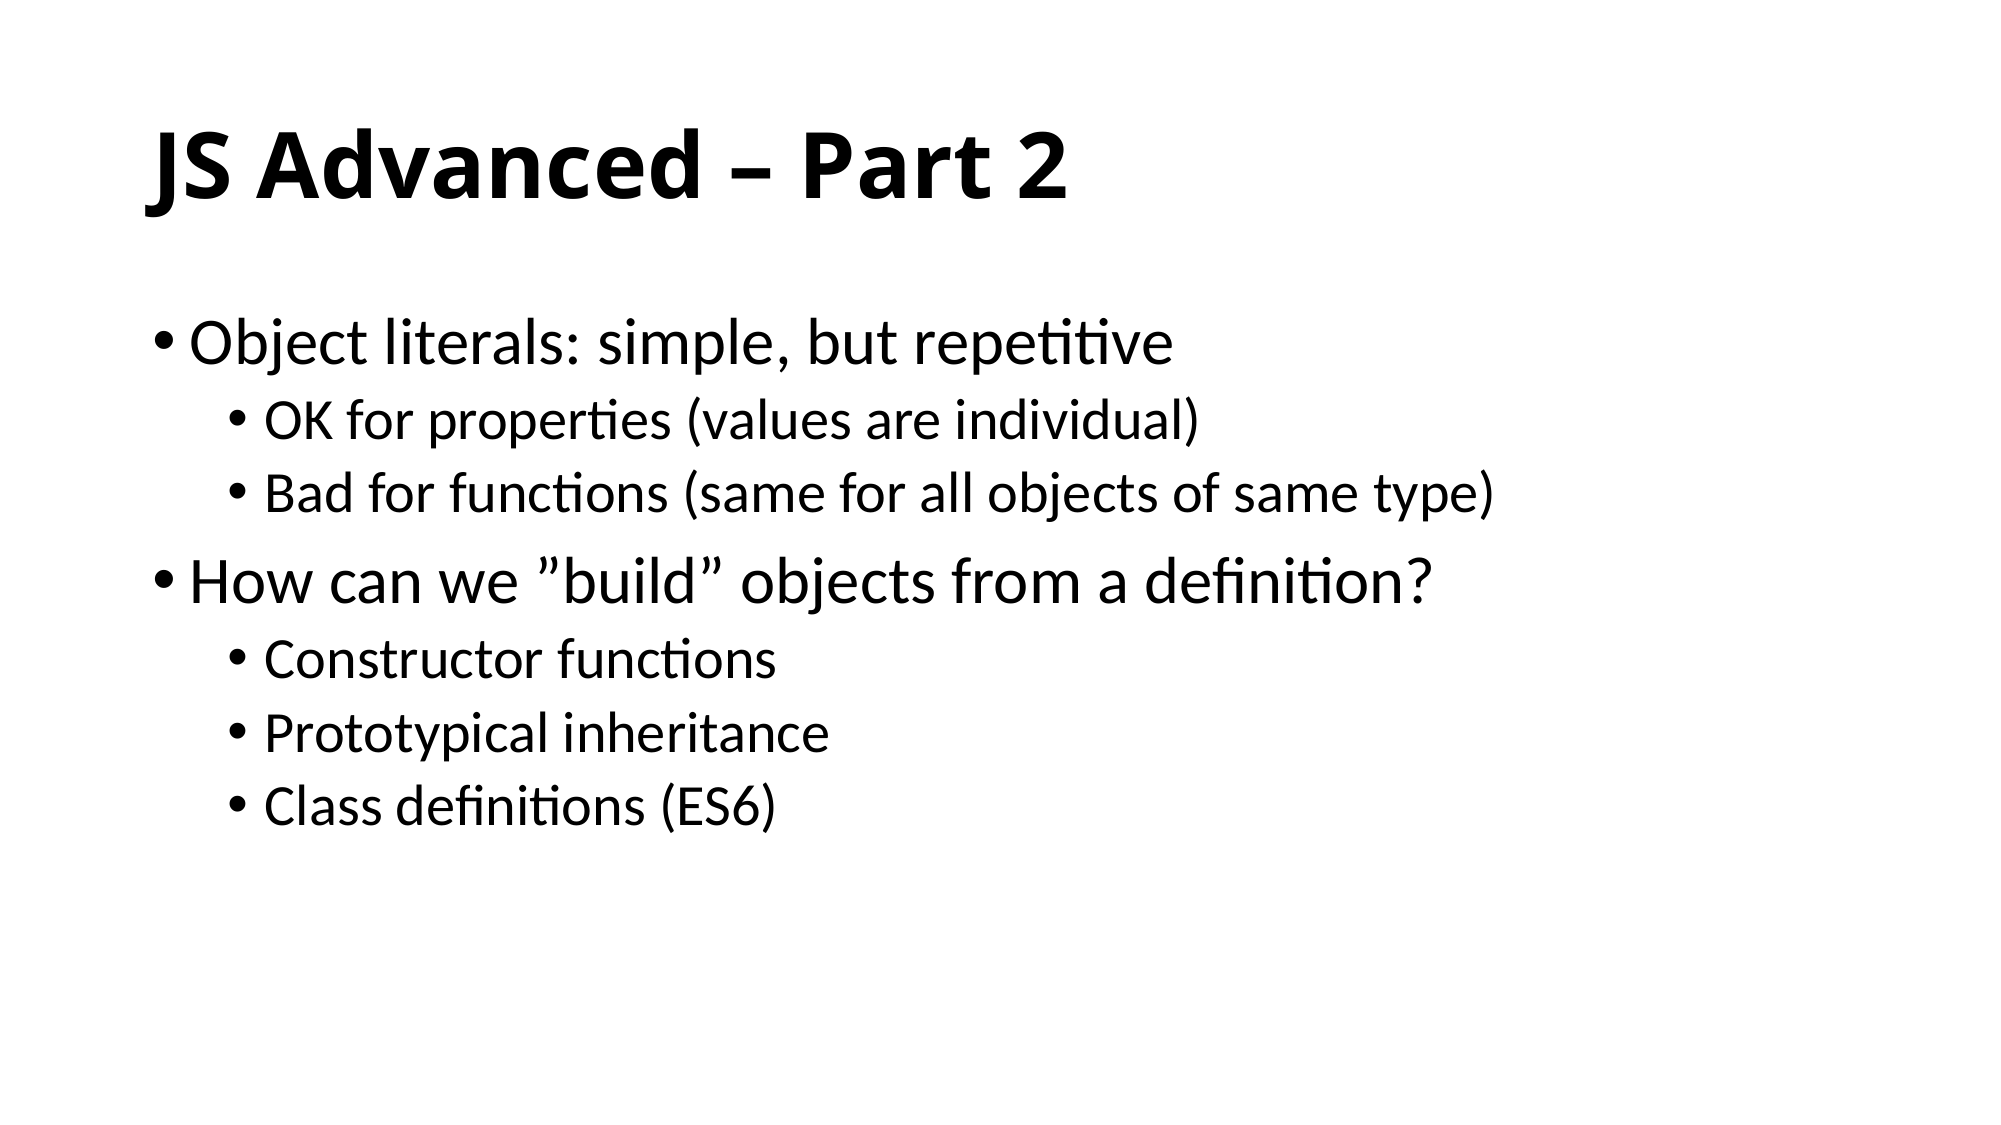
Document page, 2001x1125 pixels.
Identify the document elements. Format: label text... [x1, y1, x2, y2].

title JS Advanced – Part 2 [137, 59, 1863, 278]
list Object literals: simple, but repetitive OK for properties (values are individual) Bad for functions (same for all objects of same type) How can we ”build” objects from a definition? Constructor functions Prototypical inheritance Class definitions (ES6) [137, 299, 1757, 1014]
